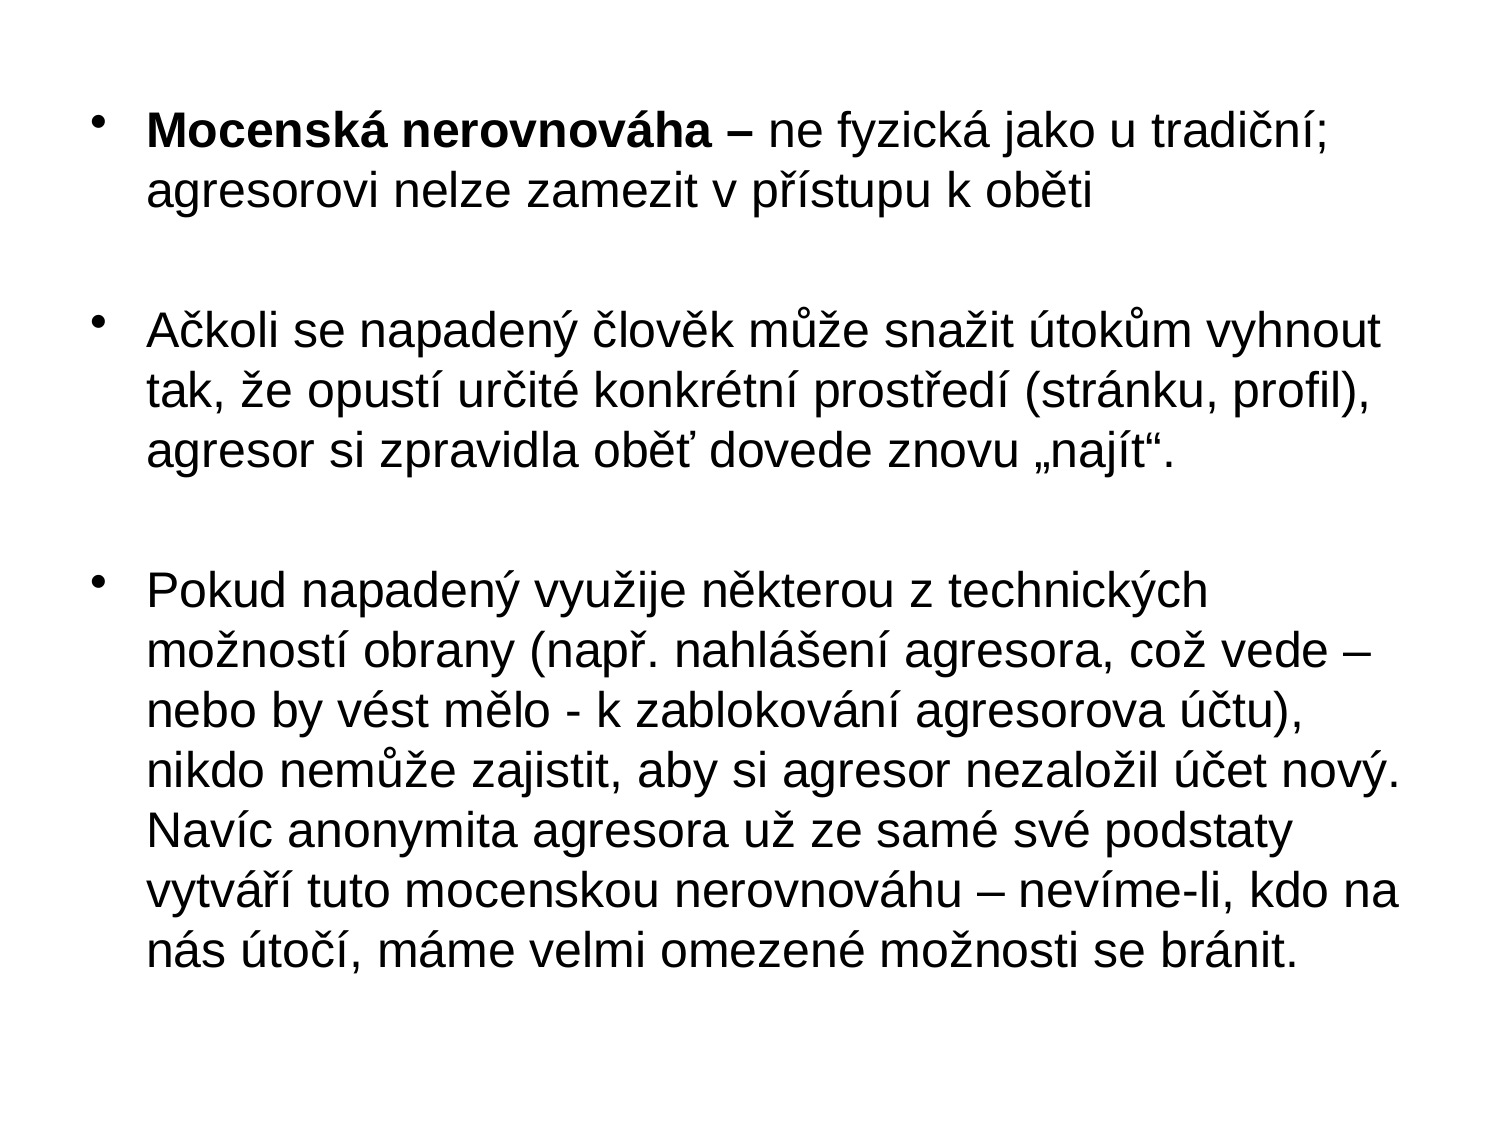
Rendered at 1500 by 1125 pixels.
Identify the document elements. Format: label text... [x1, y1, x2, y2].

list Mocenská nerovnováha – ne fyzická jako u tradiční; agresorovi nelze zamezit v přístupu k oběti Ačkoli se napadený člověk může snažit útokům vyhnout tak, že opustí určité konkrétní prostředí (stránku, profil), agresor si zpravidla oběť dovede znovu „najít“. Pokud napadený využije některou z technických možností obrany (např. nahlášení agresora, což vede – nebo by vést mělo - k zablokování agresorova účtu), nikdo nemůže zajistit, aby si agresor nezaložil účet nový. Navíc anonymita agresora už ze samé své podstaty vytváří tuto mocenskou nerovnováhu – nevíme-li, kdo na nás útočí, máme velmi omezené možnosti se bránit. [74, 89, 1426, 1006]
